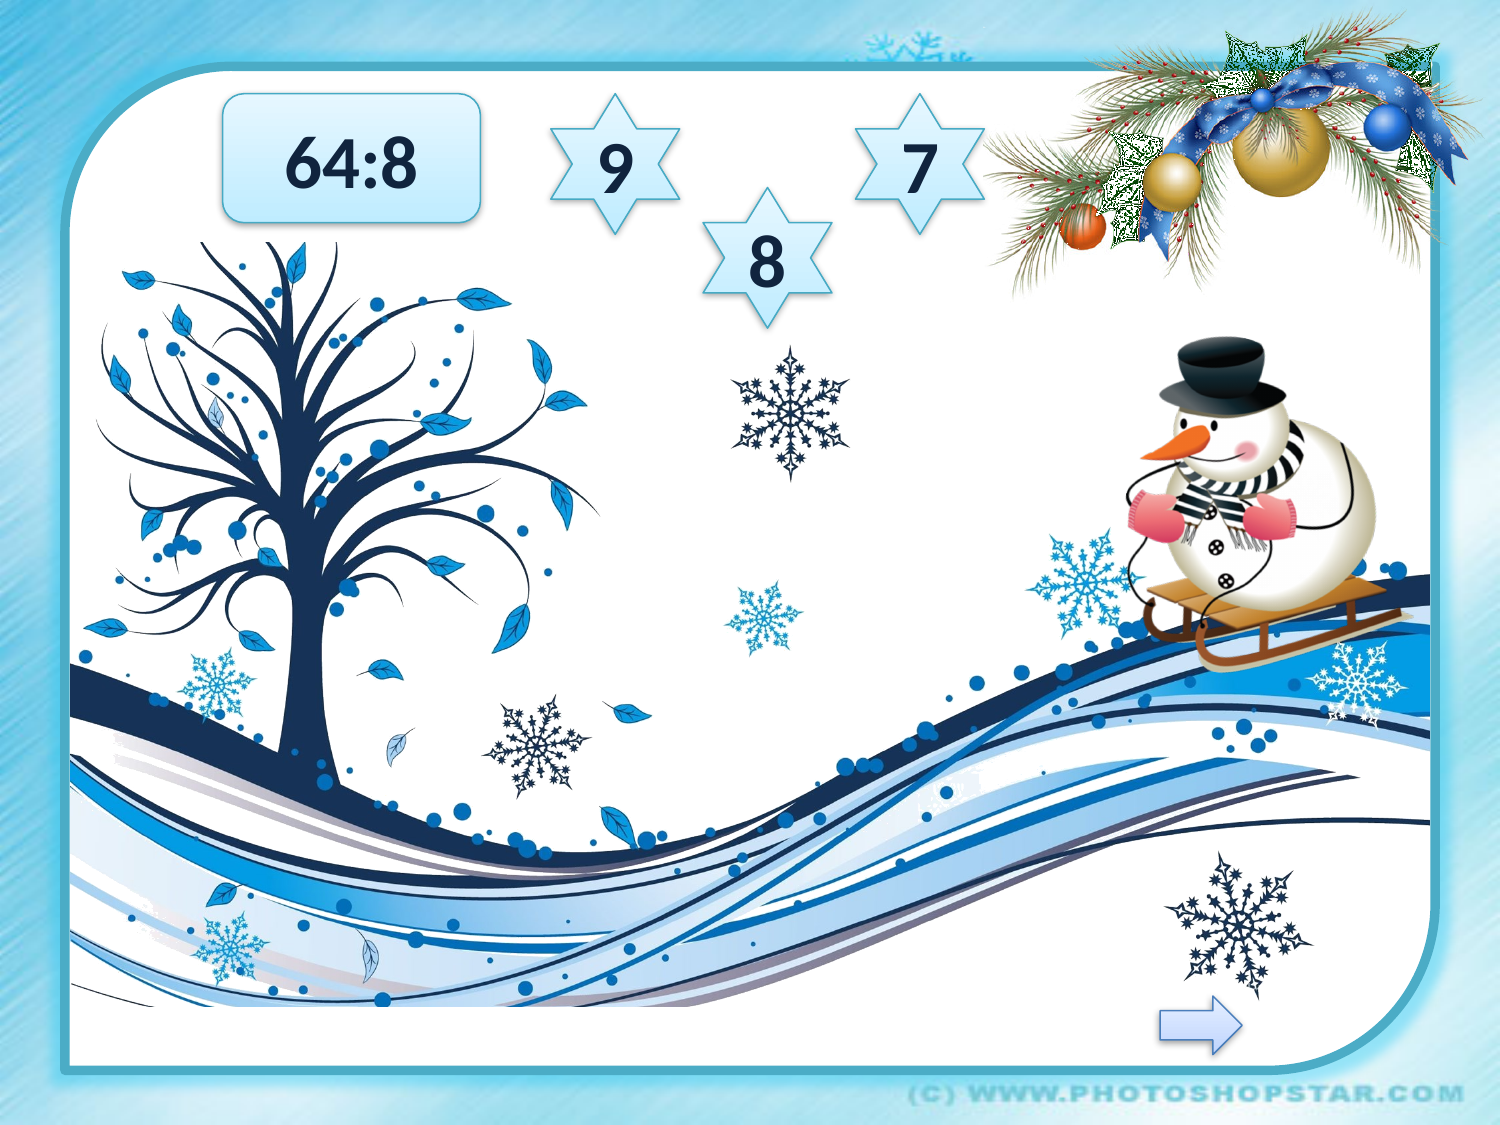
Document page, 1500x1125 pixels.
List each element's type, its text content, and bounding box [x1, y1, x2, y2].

text_box 7 [854, 92, 986, 236]
text_box [1159, 1016, 1243, 1056]
text_box 64:8 [221, 92, 482, 224]
text_box 9 [550, 92, 681, 236]
text_box 8 [702, 186, 833, 240]
picture [0, 0, 1500, 1125]
